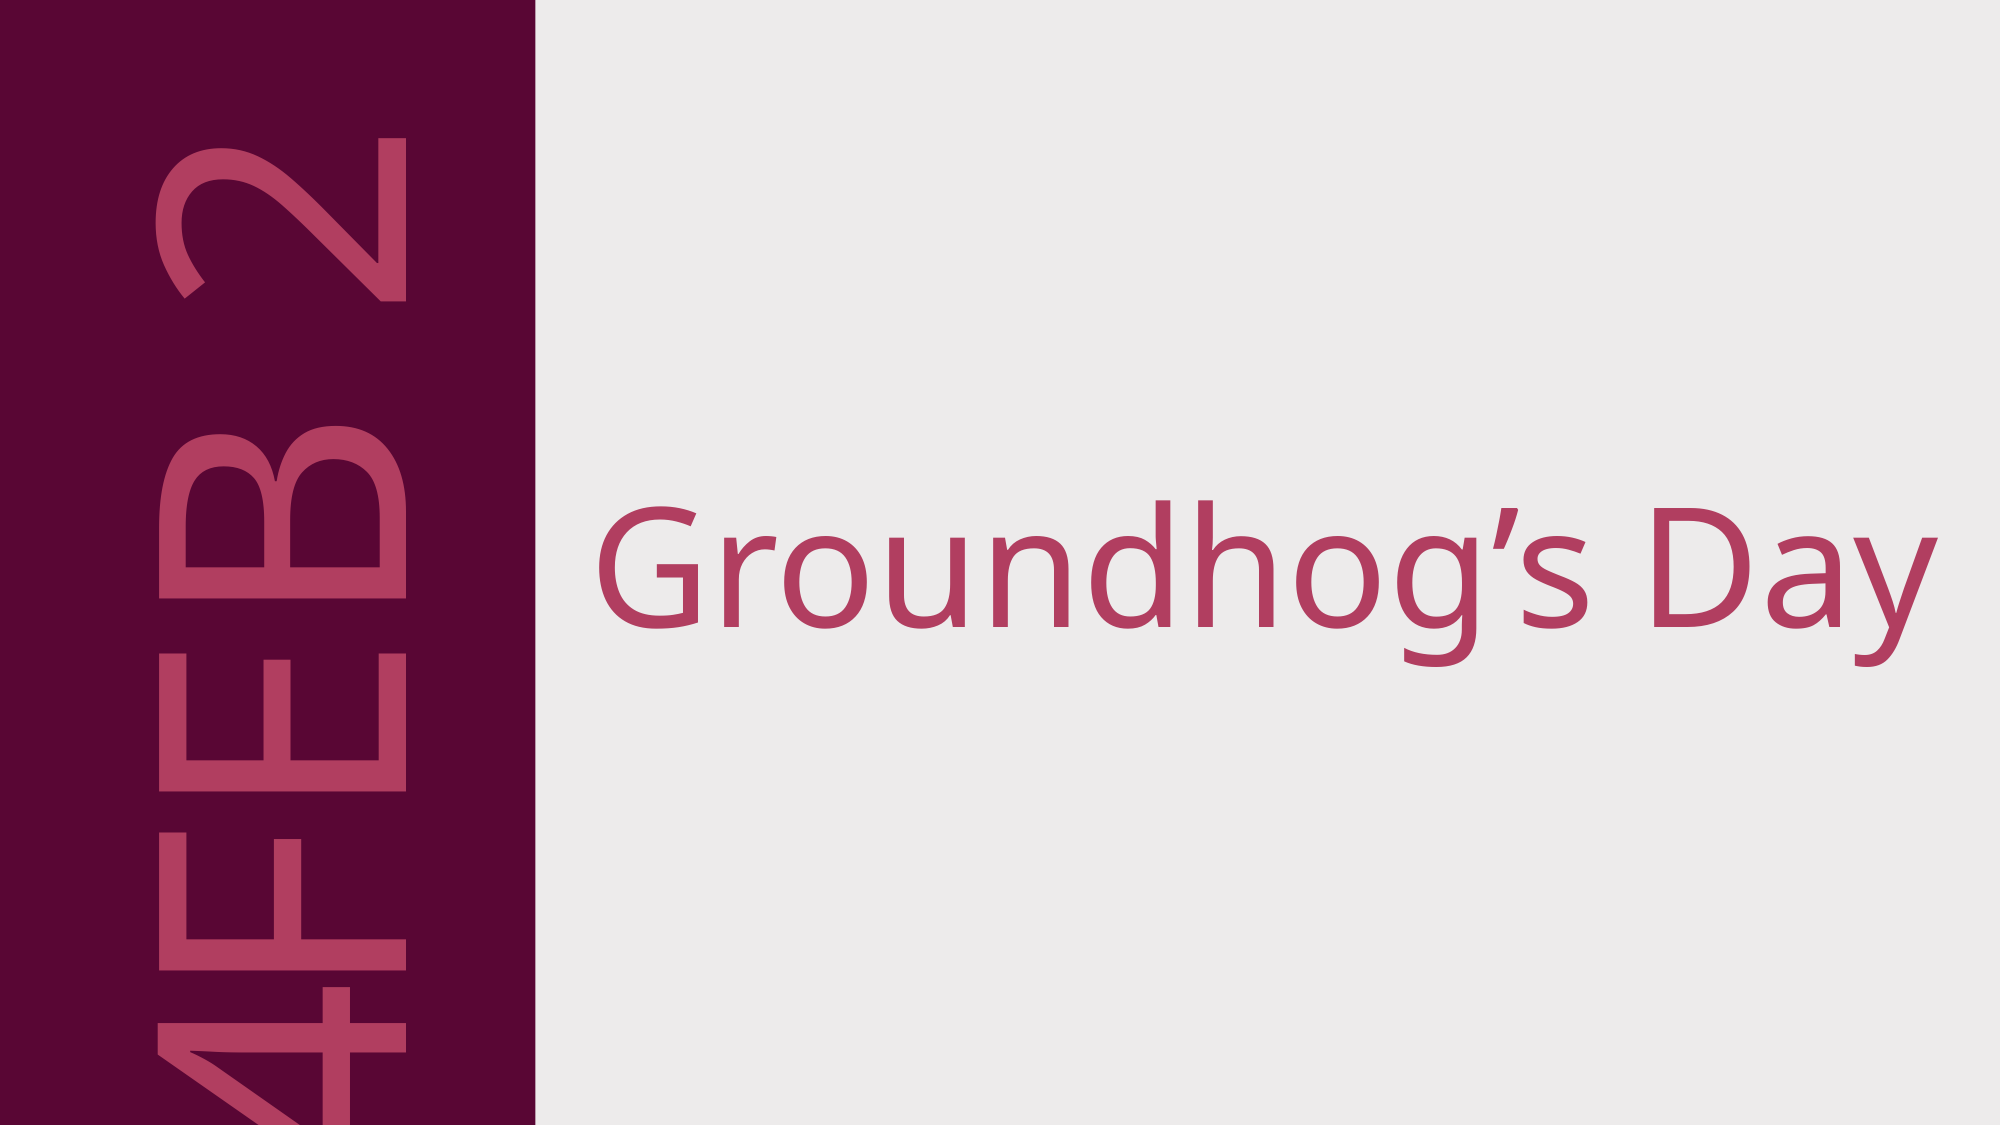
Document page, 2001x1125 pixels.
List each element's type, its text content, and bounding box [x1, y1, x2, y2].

text_box [0, 0, 536, 1125]
text_box FEB 2 [52, 105, 483, 965]
text_box FEB 14 [52, 965, 483, 1125]
text_box Groundhog’s Day [574, 453, 1955, 669]
text_box [536, 0, 2000, 1125]
